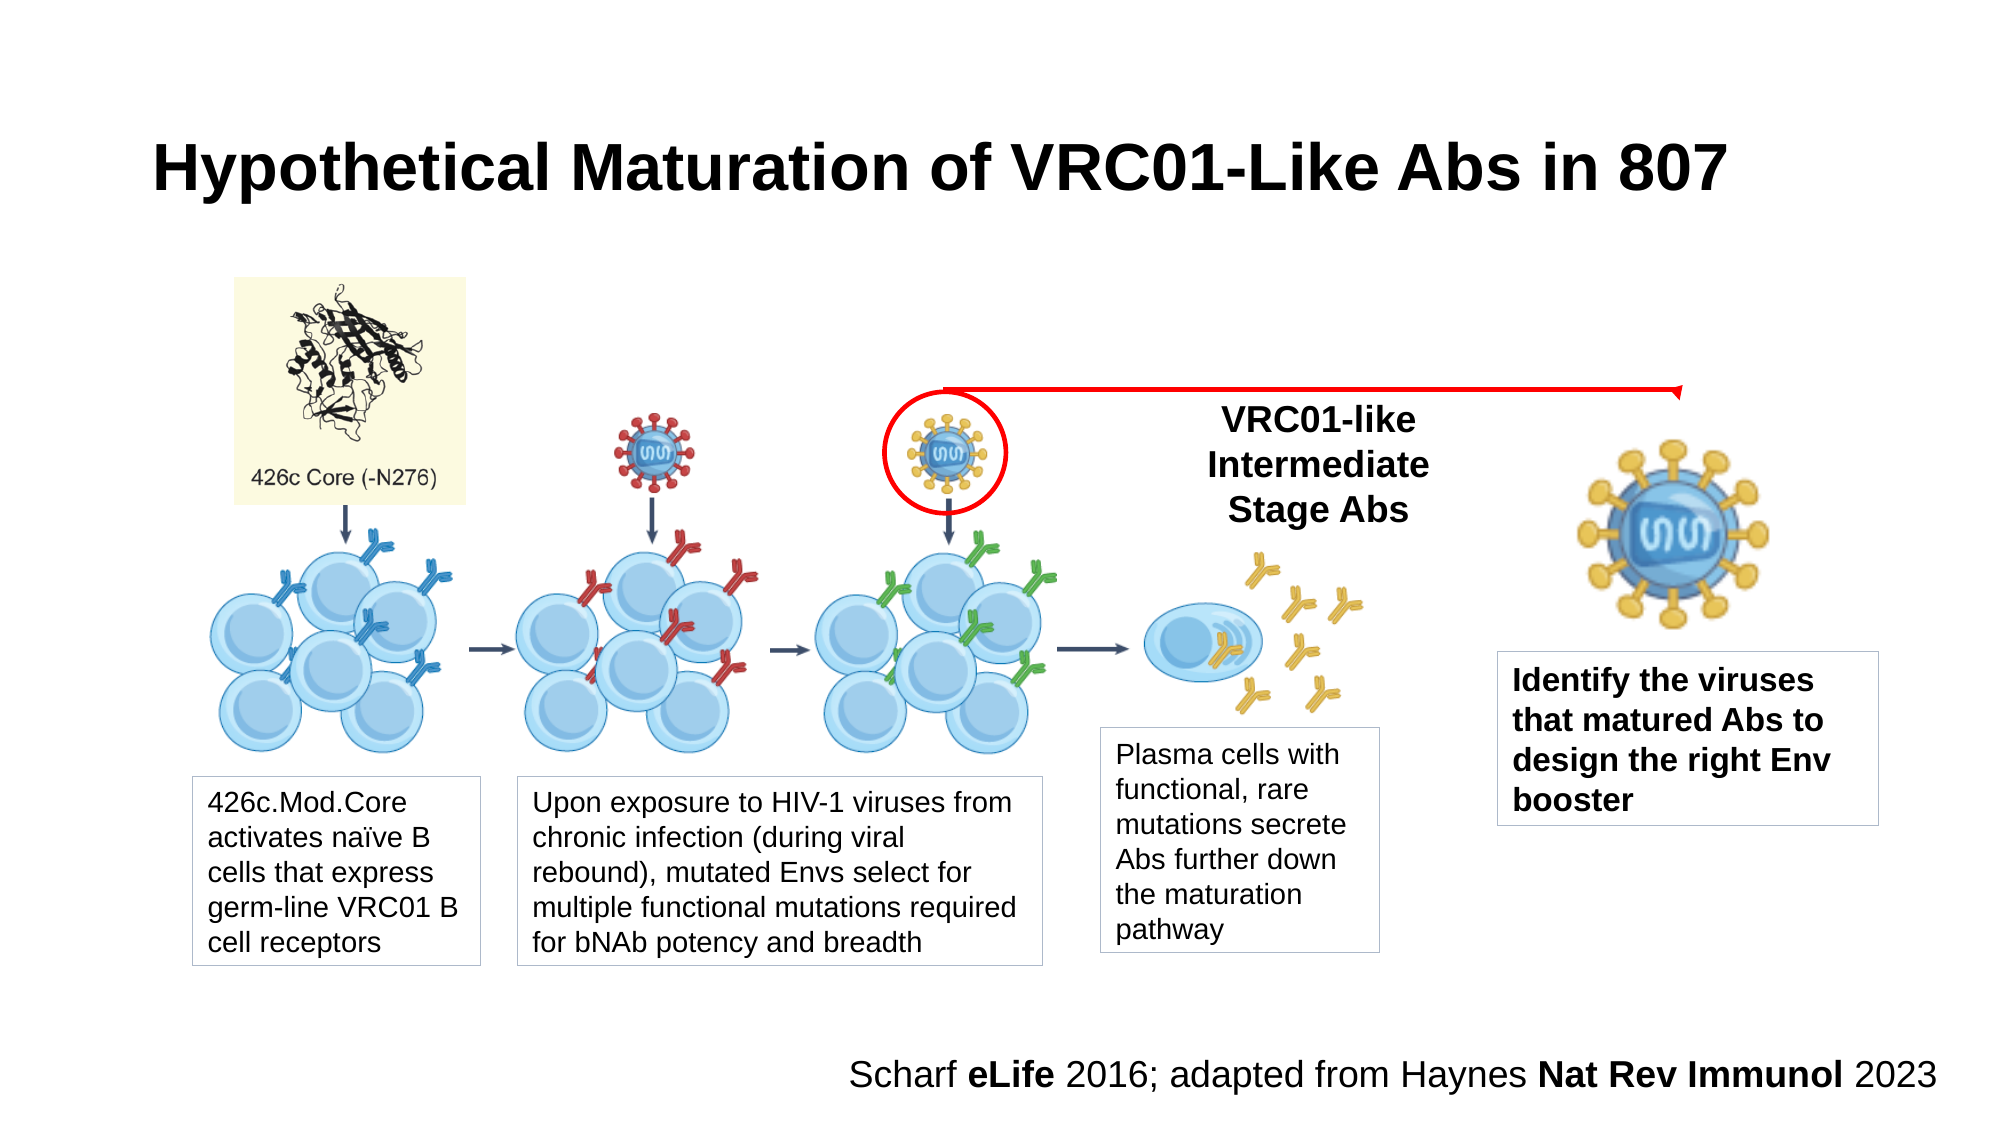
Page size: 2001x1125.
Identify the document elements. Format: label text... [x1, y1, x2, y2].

title Hypothetical Maturation of VRC01-Like Abs in 807 [137, 59, 1863, 278]
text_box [192, 396, 469, 969]
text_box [1057, 387, 1473, 391]
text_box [469, 396, 1057, 969]
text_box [884, 391, 1879, 828]
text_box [1057, 828, 1473, 956]
text_box Scharf eLife 2016; adapted from Haynes Nat Rev Immunol 2023 [834, 1042, 1953, 1103]
picture [234, 277, 466, 505]
